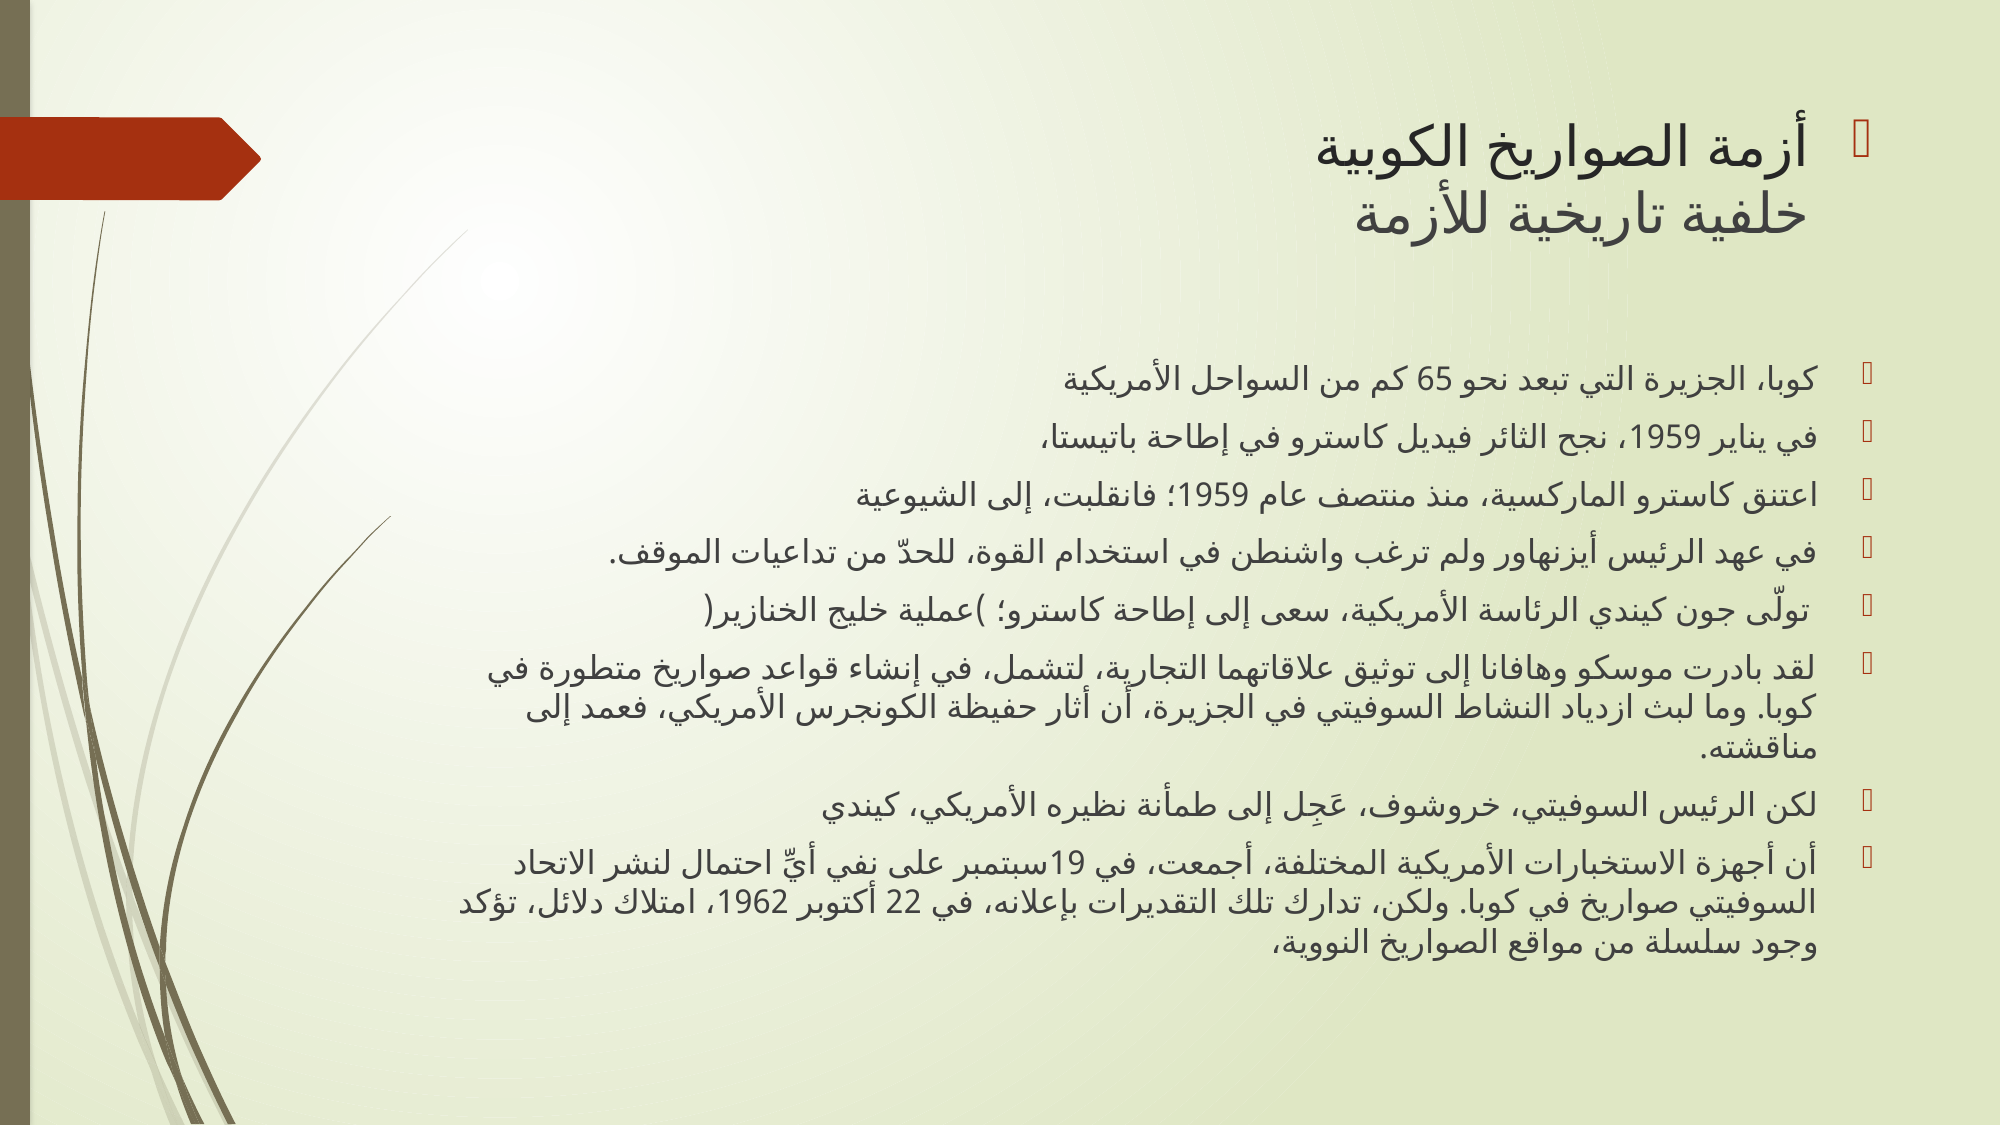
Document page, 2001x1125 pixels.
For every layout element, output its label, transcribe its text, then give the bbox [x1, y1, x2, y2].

list كوبا، الجزيرة التي تبعد نحو 65 كم من السواحل الأمريكية في يناير 1959، نجح الثائر فيديل كاسترو في إطاحة باتيستا، اعتنق كاسترو الماركسية، منذ منتصف عام 1959؛ فانقلبت، إلى الشيوعية في عهد الرئيس أيزنهاور ولم ترغب واشنطن في استخدام القوة، للحدّ من تداعيات الموقف. تولّى جون كيندي الرئاسة الأمريكية، سعى إلى إطاحة كاسترو؛ )عملية خليج الخنازير( لقد بادرت موسكو وهافانا إلى توثيق علاقاتهما التجارية، لتشمل، في إنشاء قواعد صواريخ متطورة في كوبا. وما لبث ازدياد النشاط السوفيتي في الجزيرة، أن أثار حفيظة الكونجرس الأمريكي، فعمد إلى مناقشته. لكن الرئيس السوفيتي، خروشوف، عَجِل إلى طمأنة نظيره الأمريكي، كيندي أن أجهزة الاستخبارات الأمريكية المختلفة، أجمعت، في 19سبتمبر على نفي أيِّ احتمال لنشر الاتحاد السوفيتي صواريخ في كوبا. ولكن، تدارك تلك التقديرات بإعلانه، في 22 أكتوبر 1962، امتلاك دلائل، تؤكد وجود سلسلة من مواقع الصواريخ النووية، [424, 350, 1888, 970]
title أزمة الصواريخ الكوبية خلفية تاريخية للأزمة [425, 102, 1888, 313]
